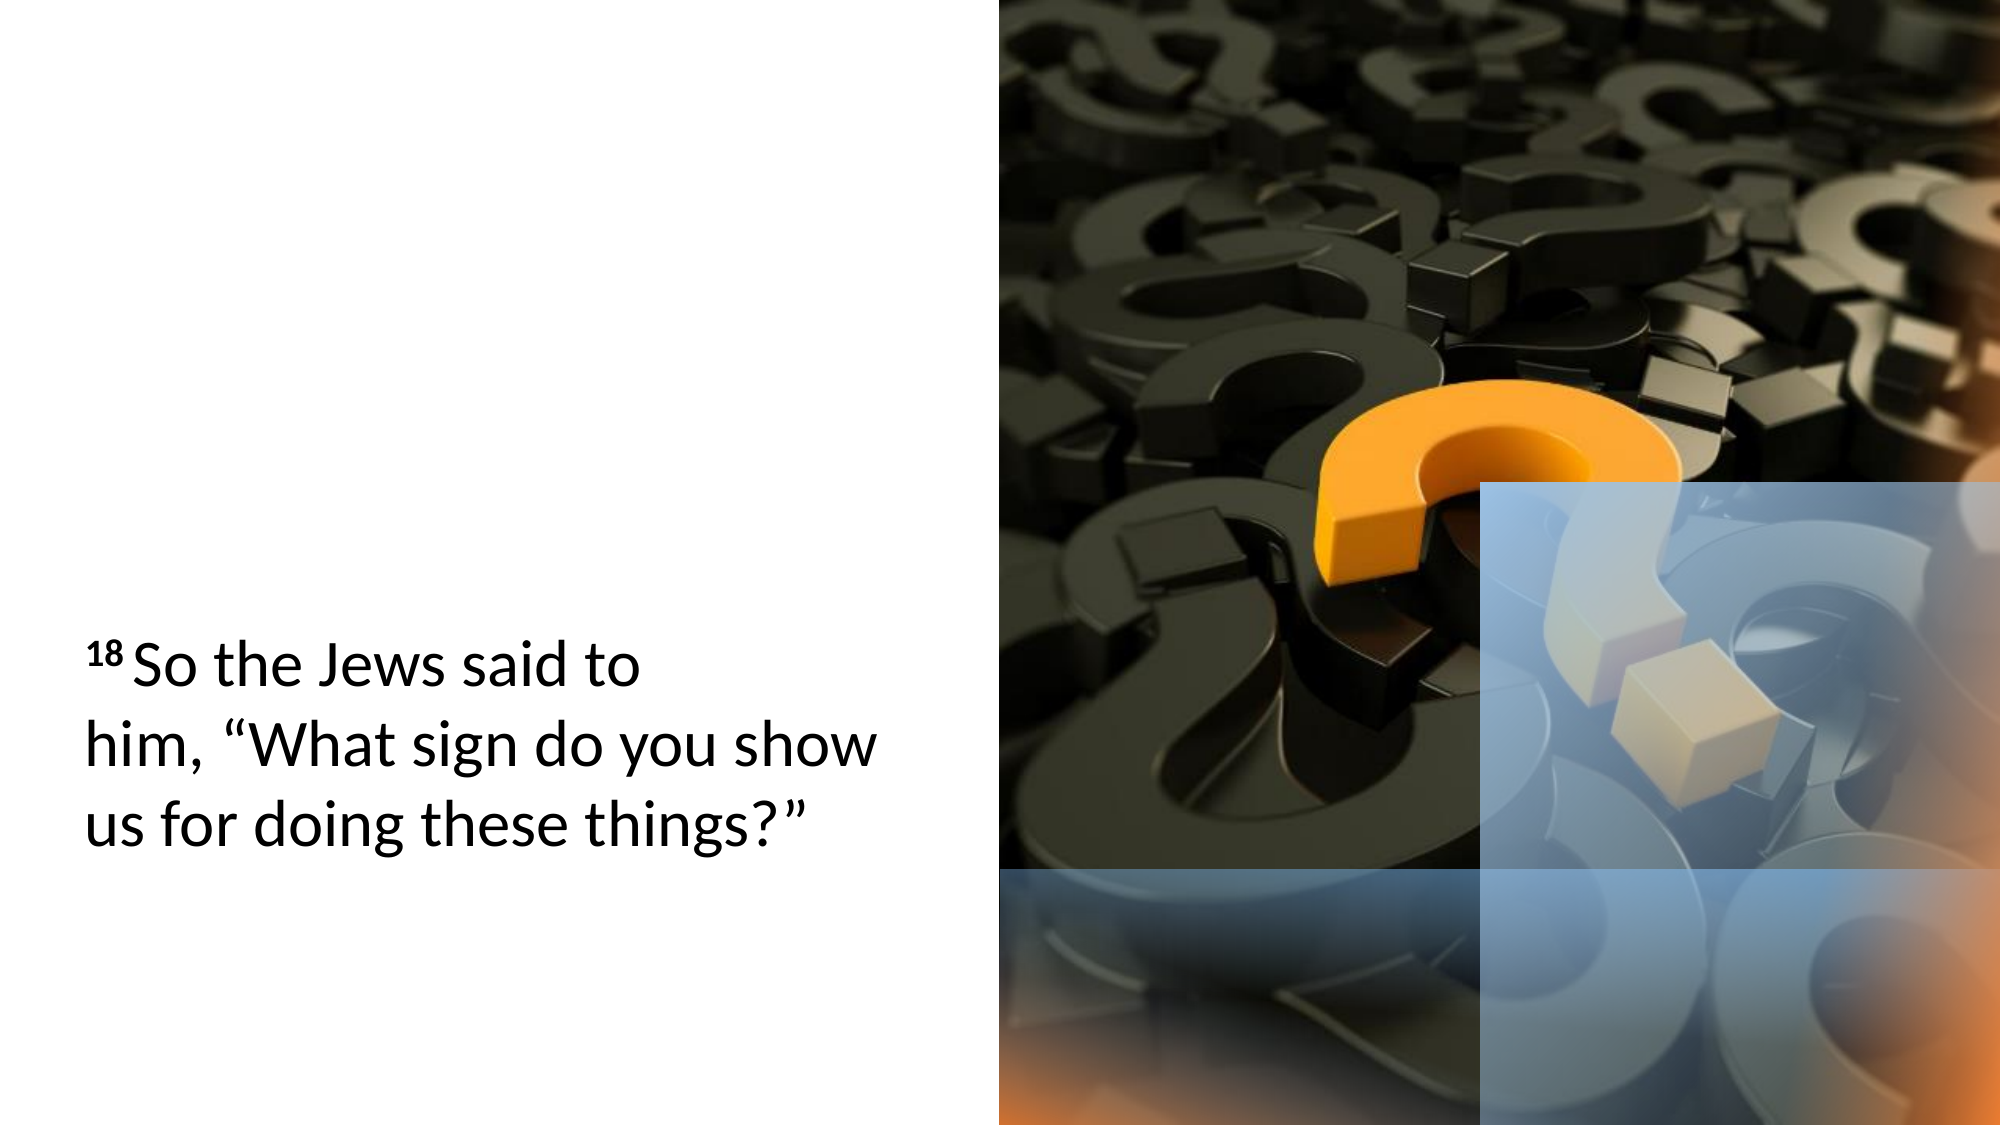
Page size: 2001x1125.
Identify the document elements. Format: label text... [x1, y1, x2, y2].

picture [999, 0, 2000, 1125]
text_box 18 So the Jews said to him, “What sign do you show us for doing these things?” [70, 612, 919, 867]
